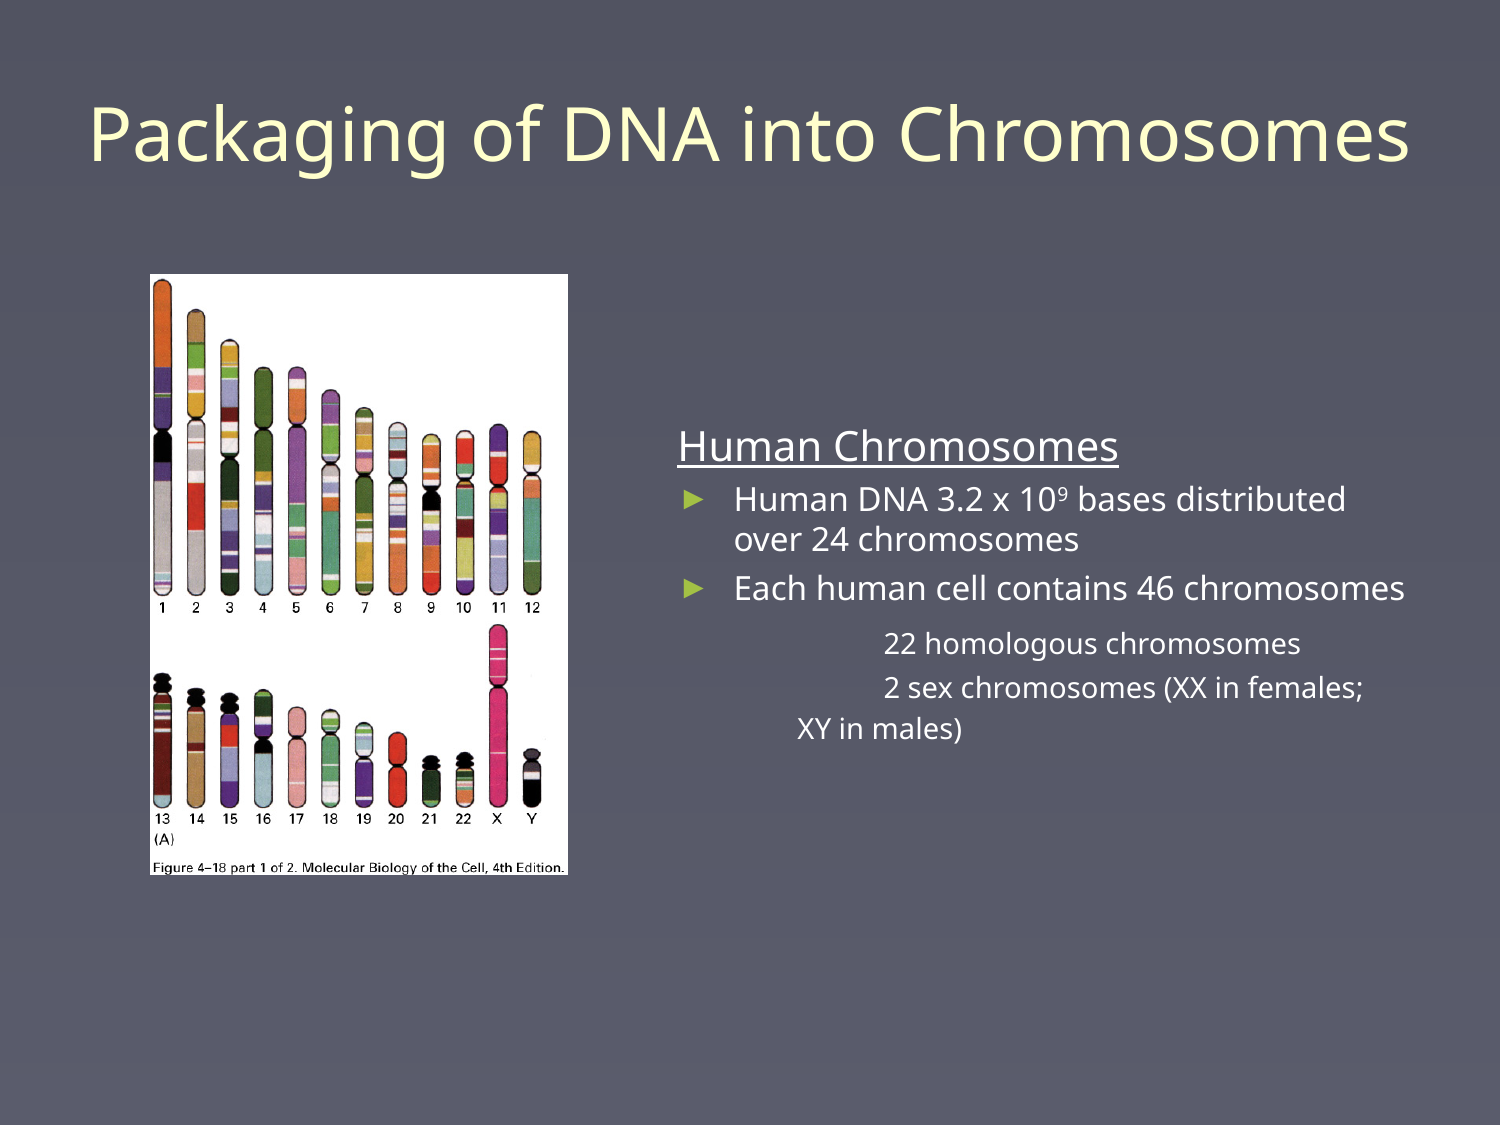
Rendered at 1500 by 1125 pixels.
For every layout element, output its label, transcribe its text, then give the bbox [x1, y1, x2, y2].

title Packaging of DNA into Chromosomes [49, 37, 1451, 225]
picture [149, 274, 568, 876]
list Human Chromosomes Human DNA 3.2 x 109 bases distributed over 24 chromosomes Each human cell contains 46 chromosomes 22 homologous chromosomes 2 sex chromosomes (XX in females; XY in males) [662, 412, 1438, 851]
